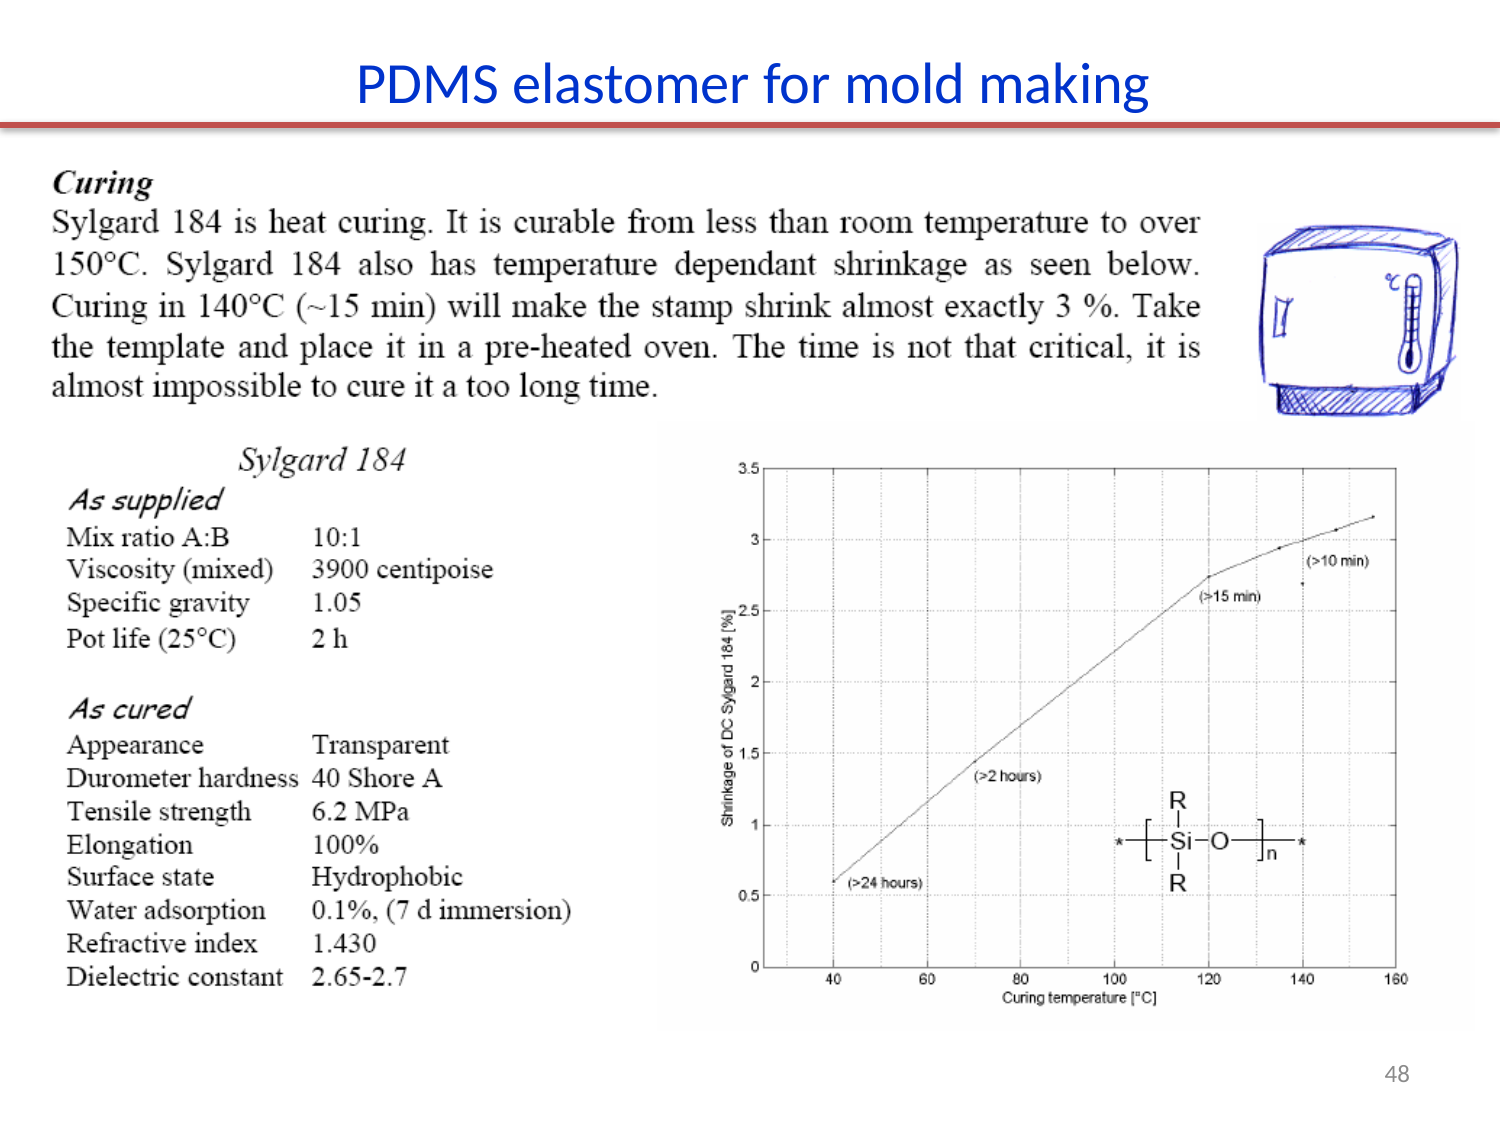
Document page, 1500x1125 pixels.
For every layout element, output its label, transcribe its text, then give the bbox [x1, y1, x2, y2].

slide_number 48 [1074, 1042, 1425, 1103]
picture [24, 162, 1476, 1031]
text_box PDMS elastomer for mold making [341, 37, 1166, 123]
